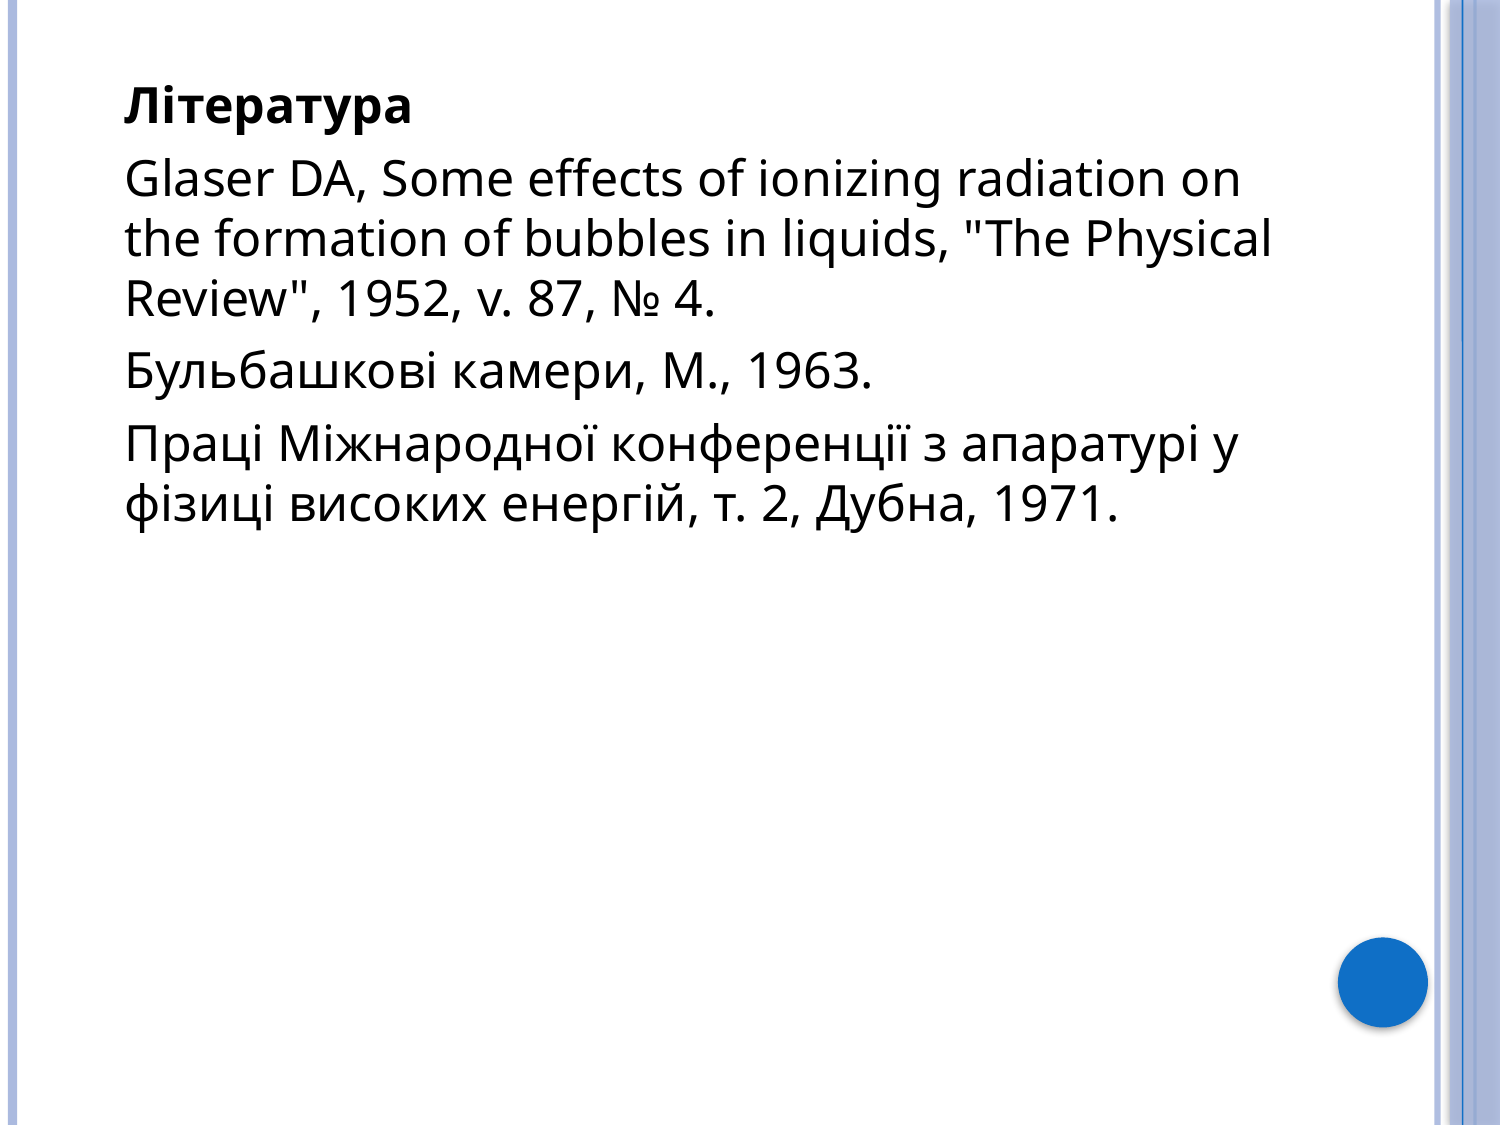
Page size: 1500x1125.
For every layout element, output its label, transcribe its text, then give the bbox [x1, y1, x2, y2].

list Література Glaser DA, Some effects of ionizing radiation on the formation of bubbles in liquids, "The Physical Review", 1952, v. 87, № 4. Бульбашкові камери, М., 1963. Праці Міжнародної конференції з апаратурі у фізиці високих енергій, т. 2, Дубна, 1971. [64, 66, 1290, 866]
